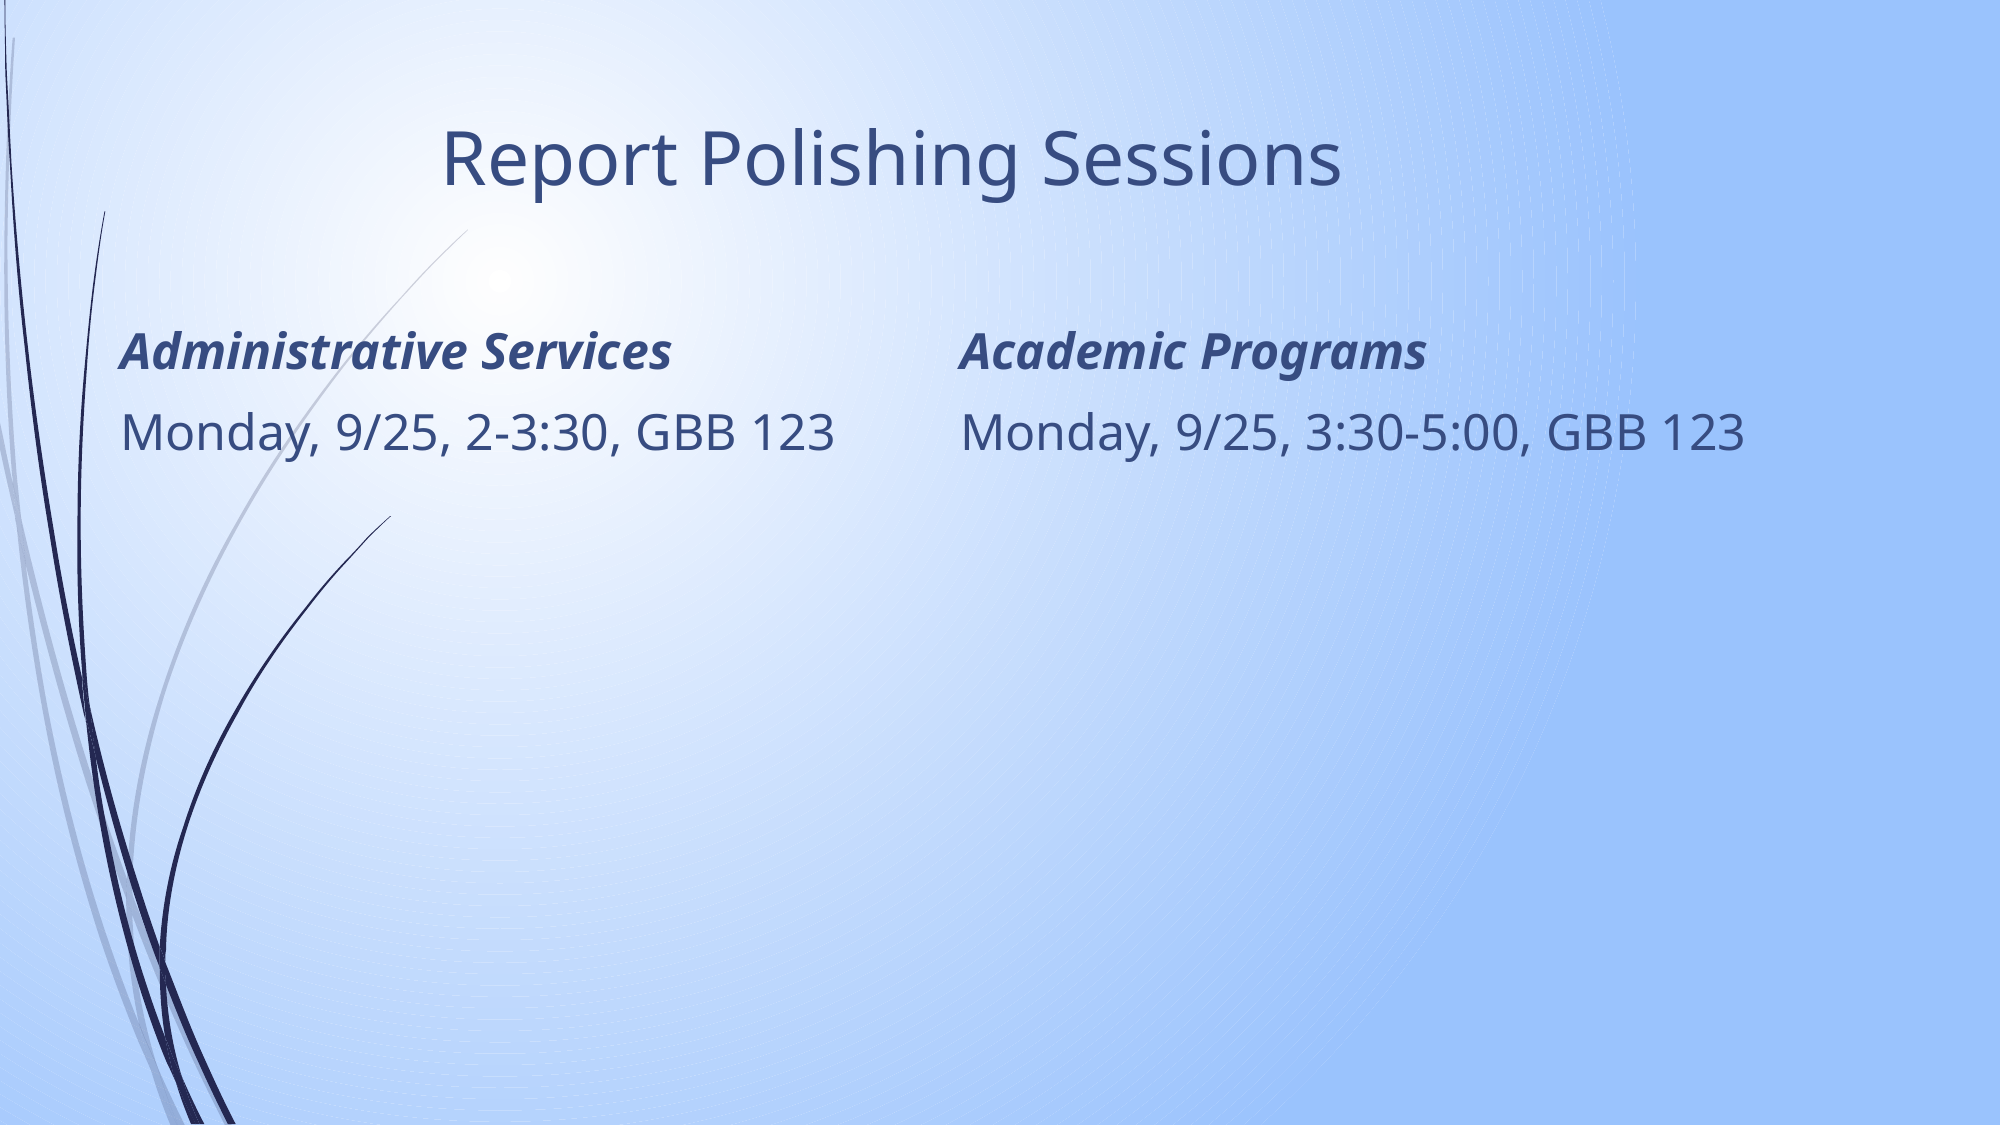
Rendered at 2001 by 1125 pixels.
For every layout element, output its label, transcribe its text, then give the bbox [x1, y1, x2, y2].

list Academic Programs Monday, 9/25, 3:30-5:00, GBB 123 [945, 312, 1868, 863]
list Administrative Services Monday, 9/25, 2-3:30, GBB 123 [105, 312, 945, 554]
title Report Polishing Sessions [425, 102, 1888, 313]
